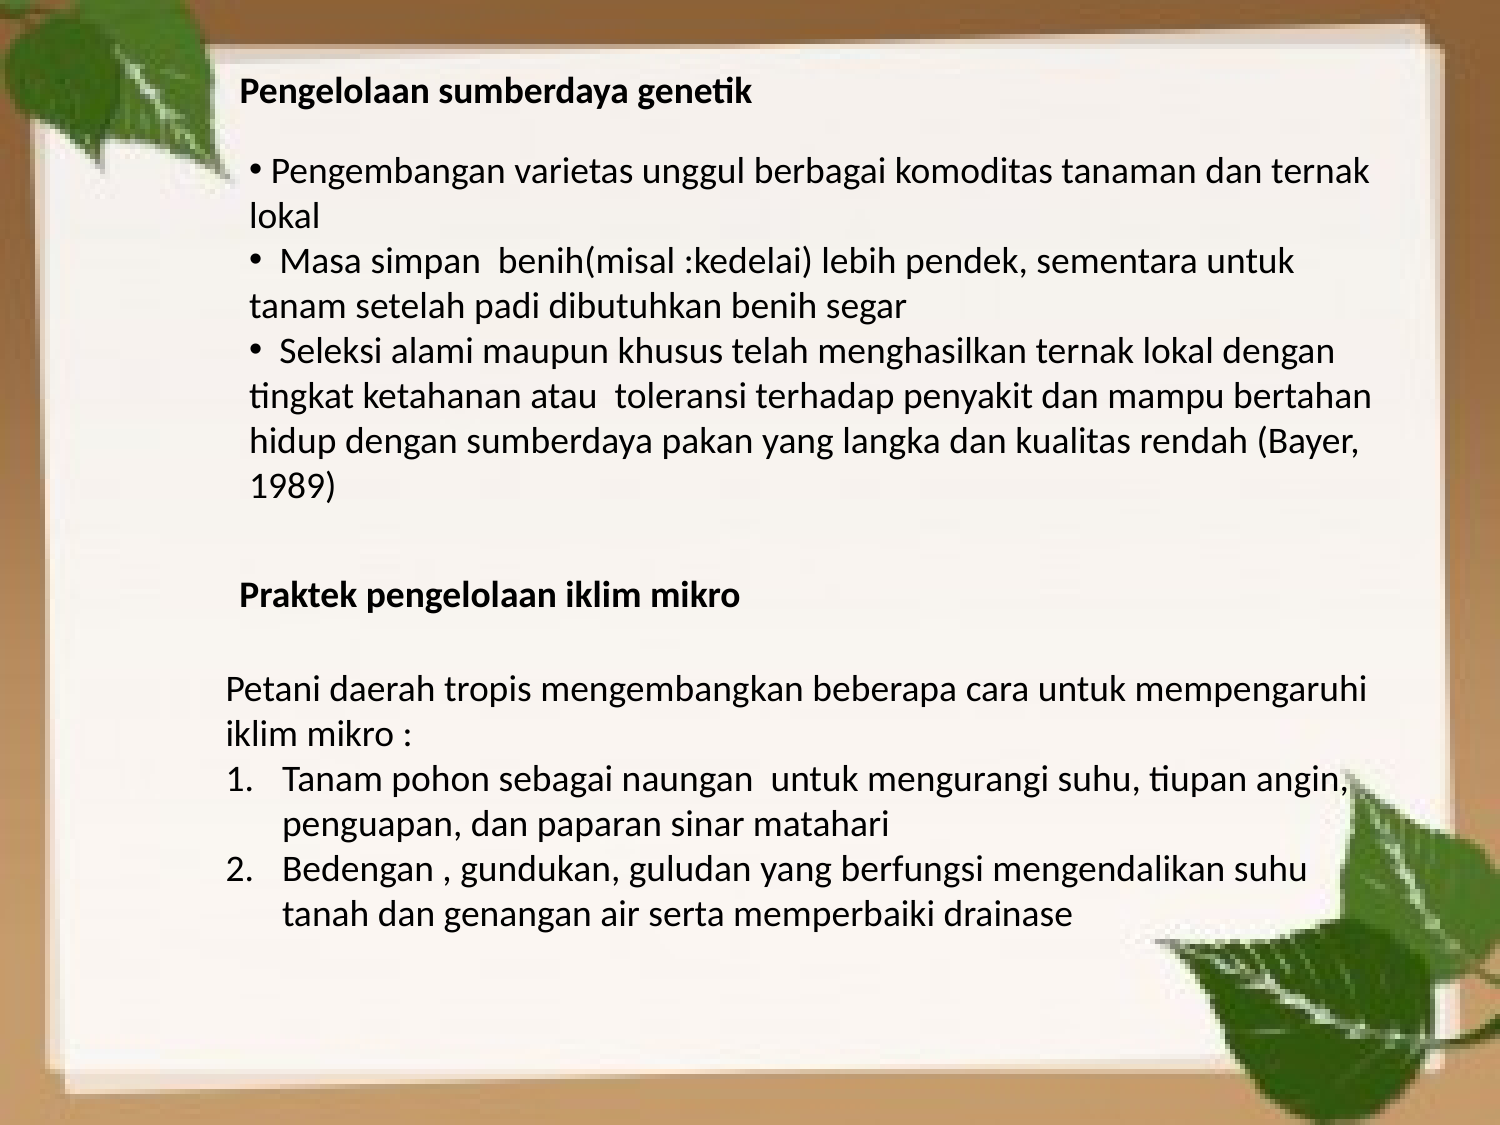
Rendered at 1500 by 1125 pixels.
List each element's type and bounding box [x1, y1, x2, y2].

list [0, 0, 1500, 1125]
